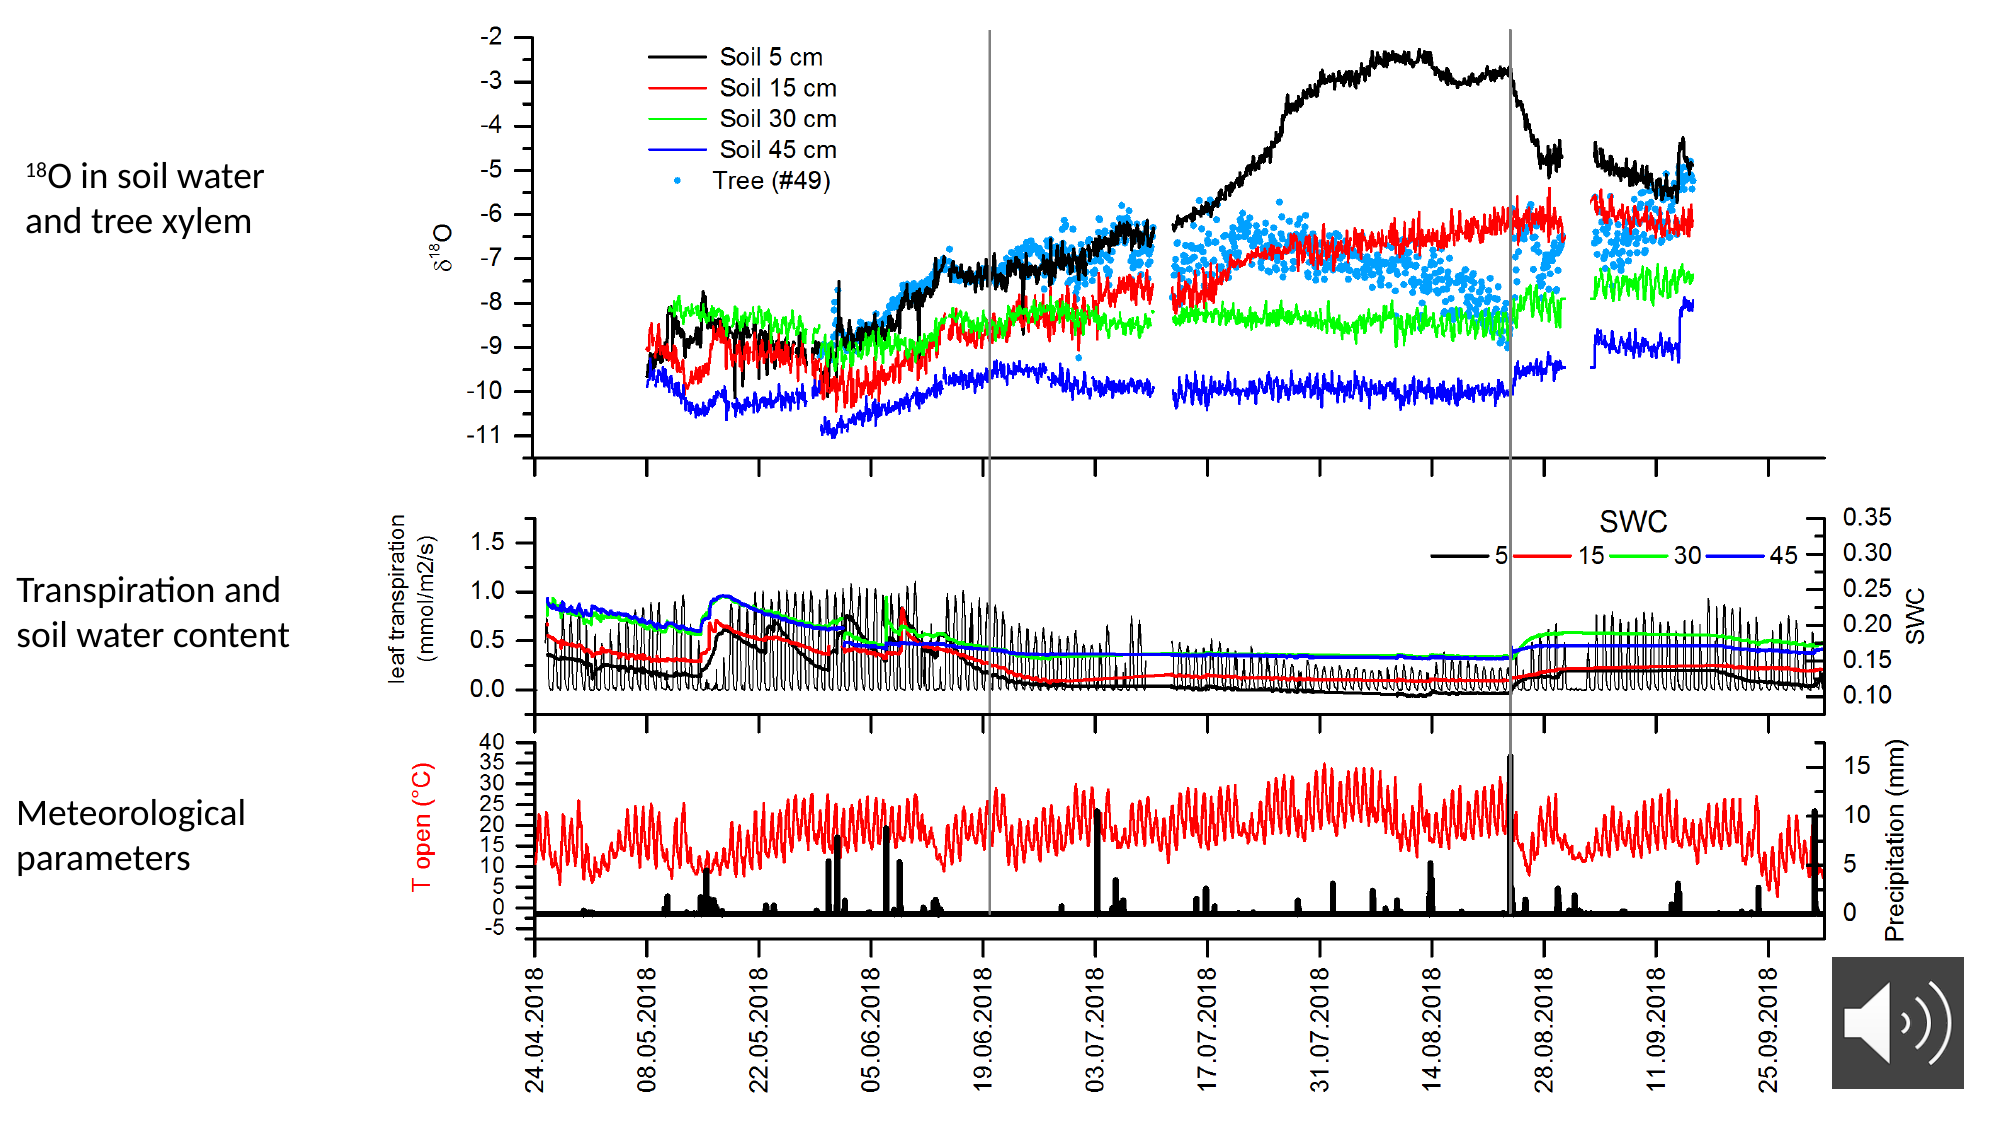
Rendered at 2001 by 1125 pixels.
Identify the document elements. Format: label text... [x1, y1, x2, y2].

text_box Transpiration and soil water content [1, 557, 275, 662]
text_box Meteorological parameters [1, 780, 262, 885]
picture [1831, 956, 1965, 1090]
text_box 18O in soil water and tree xylem [10, 143, 275, 249]
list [275, 11, 2000, 1123]
